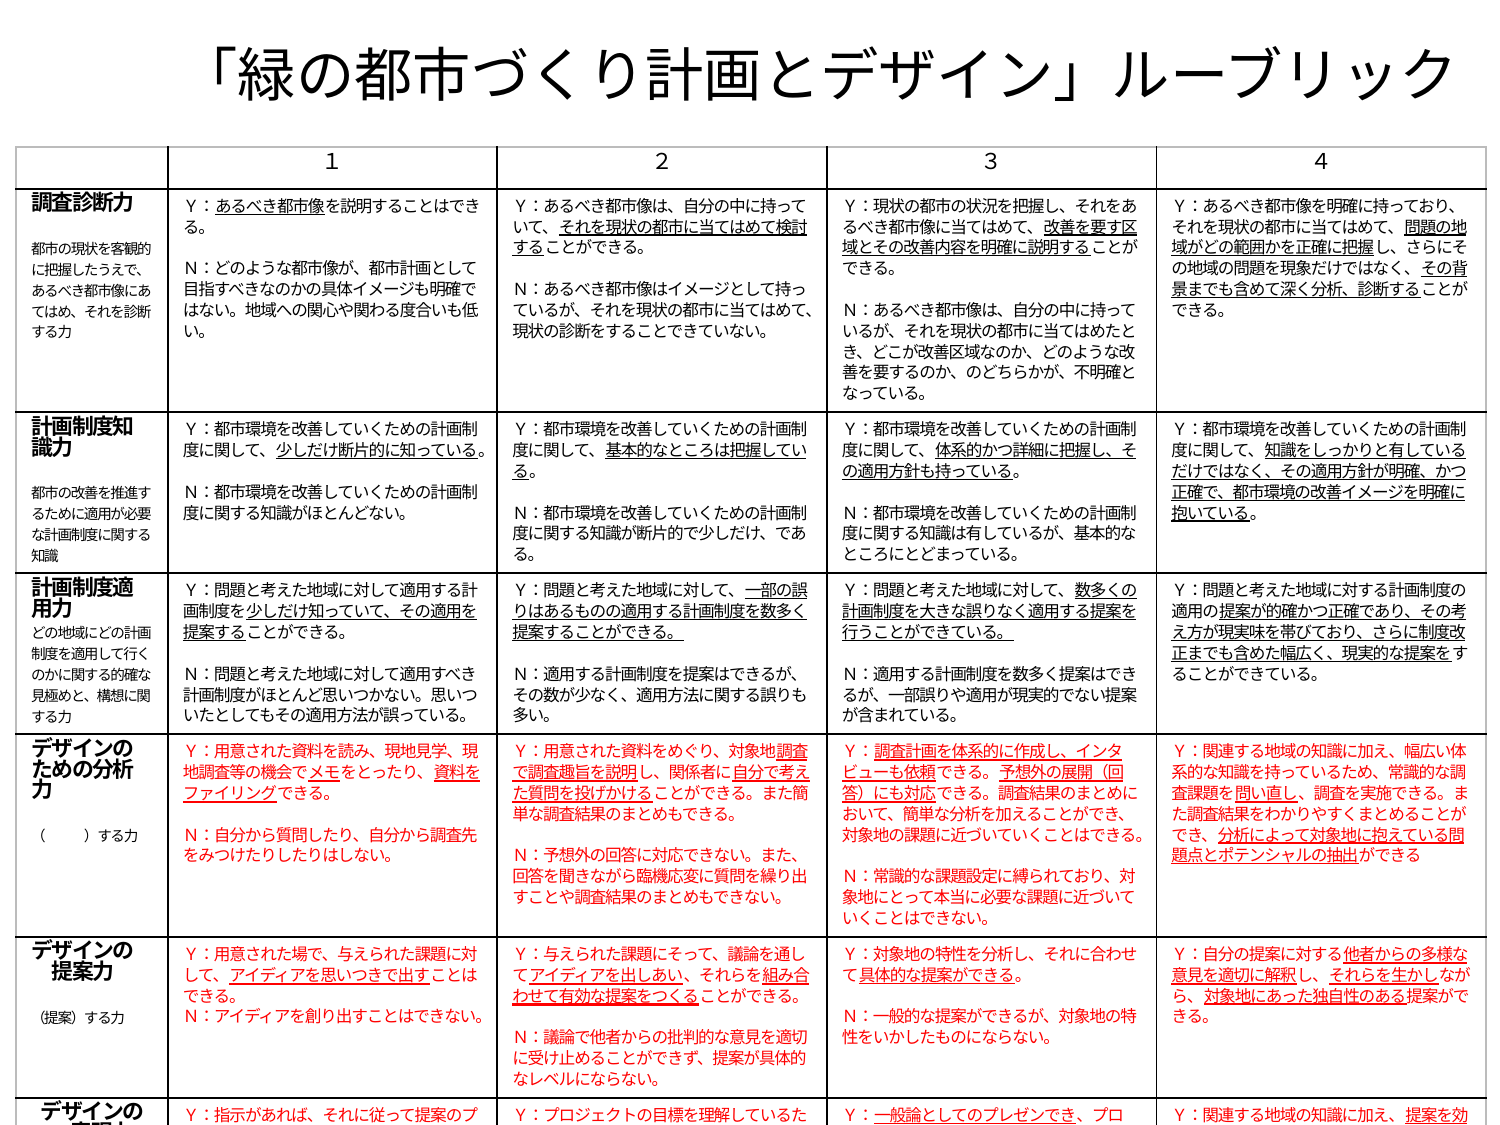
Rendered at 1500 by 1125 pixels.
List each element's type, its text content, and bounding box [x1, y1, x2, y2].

table_cell Ｙ：用意された資料を読み、現地見学、現地調査等の機会でメモをとったり、資料をファイリングできる。 Ｎ：自分から質問したり、自分から調査先をみつけたりしたりはしない。 [169, 735, 496, 936]
table_cell Ｙ：用意された資料をめぐり、対象地調査で調査趣旨を説明し、関係者に自分で考えた質問を投げかけることができる。また簡単な調査結果のまとめもできる。 Ｎ：予想外の回答に対応できない。また、回答を聞きながら臨機応変に質問を繰り出すことや調査結果のまとめもできない。 [498, 735, 826, 936]
table_cell Ｙ：問題と考えた地域に対して、数多くの計画制度を大きな誤りなく適用する提案を行うことができている。 Ｎ：適用する計画制度を数多く提案はできるが、一部誤りや適用が現実的でない提案が含まれている。 [828, 574, 1156, 733]
table_cell Ｙ：問題と考えた地域に対して適用する計画制度を少しだけ知っていて、その適用を提案することができる。 Ｎ：問題と考えた地域に対して適用すべき計画制度がほとんど思いつかない。思いついたとしてもその適用方法が誤っている。 [169, 574, 496, 733]
table_header １ [169, 148, 496, 188]
table_cell Ｙ：指示があれば、それに従って提案のプレゼンことができる。 Ｎ：プロジェクトの目標を理解していないので、指示以上のことはできず、抽象的な指示も受け止められない。 [169, 1099, 496, 1125]
table_cell Ｙ：与えられた課題にそって、議論を通してアイディアを出しあい、それらを組み合わせて有効な提案をつくることができる。 Ｎ：議論で他者からの批判的な意見を適切に受け止めることができず、提案が具体的なレベルにならない。 [498, 938, 826, 1097]
table_cell Ｙ：都市環境を改善していくための計画制度に関して、少しだけ断片的に知っている。 Ｎ：都市環境を改善していくための計画制度に関する知識がほとんどない。 [169, 413, 496, 572]
table_header ４ [1157, 148, 1485, 188]
table_cell Ｙ：都市環境を改善していくための計画制度に関して、知識をしっかりと有しているだけではなく、その適用方針が明確、かつ正確で、都市環境の改善イメージを明確に抱いている。 [1157, 413, 1485, 572]
table_cell Ｙ：都市環境を改善していくための計画制度に関して、体系的かつ詳細に把握し、その適用方針も持っている。 Ｎ：都市環境を改善していくための計画制度に関する知識は有しているが、基本的なところにとどまっている。 [828, 413, 1156, 572]
table_cell Ｙ：あるべき都市像を説明することはできる。 Ｎ：どのような都市像が、都市計画として目指すべきなのかの具体イメージも明確ではない。地域への関心や関わる度合いも低い。 [169, 190, 496, 411]
table_cell デザインの 表現力 （ ）する力 [17, 1099, 167, 1125]
table_cell Ｙ：自分の提案に対する他者からの多様な意見を適切に解釈し、それらを生かしながら、対象地にあった独自性のある提案ができる。 [1157, 938, 1485, 1097]
table_header ２ [498, 148, 826, 188]
text_box 「緑の都市づくり計画とデザイン」ルーブリック [153, 15, 1485, 132]
table_cell 計画制度適用力 どの地域にどの計画制度を適用して行くのかに関する的確な見極めと、構想に関する力 [17, 574, 167, 733]
table_cell Ｙ：用意された場で、与えられた課題に対して、アイディアを思いつきで出すことはできる。 Ｎ：アイディアを創り出すことはできない。 [169, 938, 496, 1097]
table_cell Ｙ：調査計画を体系的に作成し、インタビューも依頼できる。予想外の展開（回答）にも対応できる。調査結果のまとめにおいて、簡単な分析を加えることができ、対象地の課題に近づいていくことはできる。 Ｎ：常識的な課題設定に縛られており、対象地にとって本当に必要な課題に近づいていくことはできない。 [828, 735, 1156, 936]
table_cell 計画制度知識力 都市の改善を推進するために適用が必要な計画制度に関する知識 [17, 413, 167, 572]
table_cell Ｙ：プロジェクトの目標を理解しているため、具体的な指示がなくても自らのプレゼンをまとめることできる。 Ｎ：プロジェクトの目標を理解していないため、自らのプレゼンをまとめることできない。 [498, 1099, 826, 1125]
table_cell Ｙ：関連する地域の知識に加え、幅広い体系的な知識を持っているため、常識的な調査課題を問い直し、調査を実施できる。また調査結果をわかりやすくまとめることができ、分析によって対象地に抱えている問題点とポテンシャルの抽出ができる [1157, 735, 1485, 936]
table_cell Ｙ：一般論としてのプレゼンでき、プロジェクトの目標を巡って質問対応もできる。 Ｎ：自らのプレゼンができるが、 質問に対応することはできるできない。 [828, 1099, 1156, 1125]
table_cell Ｙ：現状の都市の状況を把握し、それをあるべき都市像に当てはめて、改善を要す区域とその改善内容を明確に説明することができる。 Ｎ：あるべき都市像は、自分の中に持っているが、それを現状の都市に当てはめたとき、どこが改善区域なのか、どのような改善を要するのか、のどちらかが、不明確となっている。 [828, 190, 1156, 411]
table_cell Ｙ：都市環境を改善していくための計画制度に関して、基本的なところは把握している。 Ｎ：都市環境を改善していくための計画制度に関する知識が断片的で少しだけ、である。 [498, 413, 826, 572]
table_cell Ｙ：関連する地域の知識に加え、提案を効果的なプレゼンができ、他者からの意見について柔軟に解釈ができる。 [1157, 1099, 1485, 1125]
table_header ３ [828, 148, 1156, 188]
table_cell Ｙ：問題と考えた地域に対する計画制度の適用の提案が的確かつ正確であり、その考え方が現実味を帯びており、さらに制度改正までも含めた幅広く、現実的な提案をすることができている。 [1157, 574, 1485, 733]
table_cell Ｙ：あるべき都市像は、自分の中に持っていて、それを現状の都市に当てはめて検討することができる。 Ｎ：あるべき都市像はイメージとして持っているが、それを現状の都市に当てはめて、現状の診断をすることできていない。 [498, 190, 826, 411]
table_header [17, 148, 167, 188]
table_cell デザインの 提案力 （提案）する力 [17, 938, 167, 1097]
table_cell Ｙ：問題と考えた地域に対して、一部の誤りはあるものの適用する計画制度を数多く提案することができる。 Ｎ：適用する計画制度を提案はできるが、その数が少なく、適用方法に関する誤りも多い。 [498, 574, 826, 733]
table_cell Ｙ：対象地の特性を分析し、それに合わせて具体的な提案ができる。 Ｎ：一般的な提案ができるが、対象地の特性をいかしたものにならない。 [828, 938, 1156, 1097]
table_cell Ｙ：あるべき都市像を明確に持っており、それを現状の都市に当てはめて、問題の地域がどの範囲かを正確に把握し、さらにその地域の問題を現象だけではなく、その背景までも含めて深く分析、診断することができる。 [1157, 190, 1485, 411]
table_cell デザインのための分析力 （ ）する力 [17, 735, 167, 936]
table_cell 調査診断力 都市の現状を客観的に把握したうえで、あるべき都市像にあてはめ、それを診断する力 [17, 190, 167, 411]
